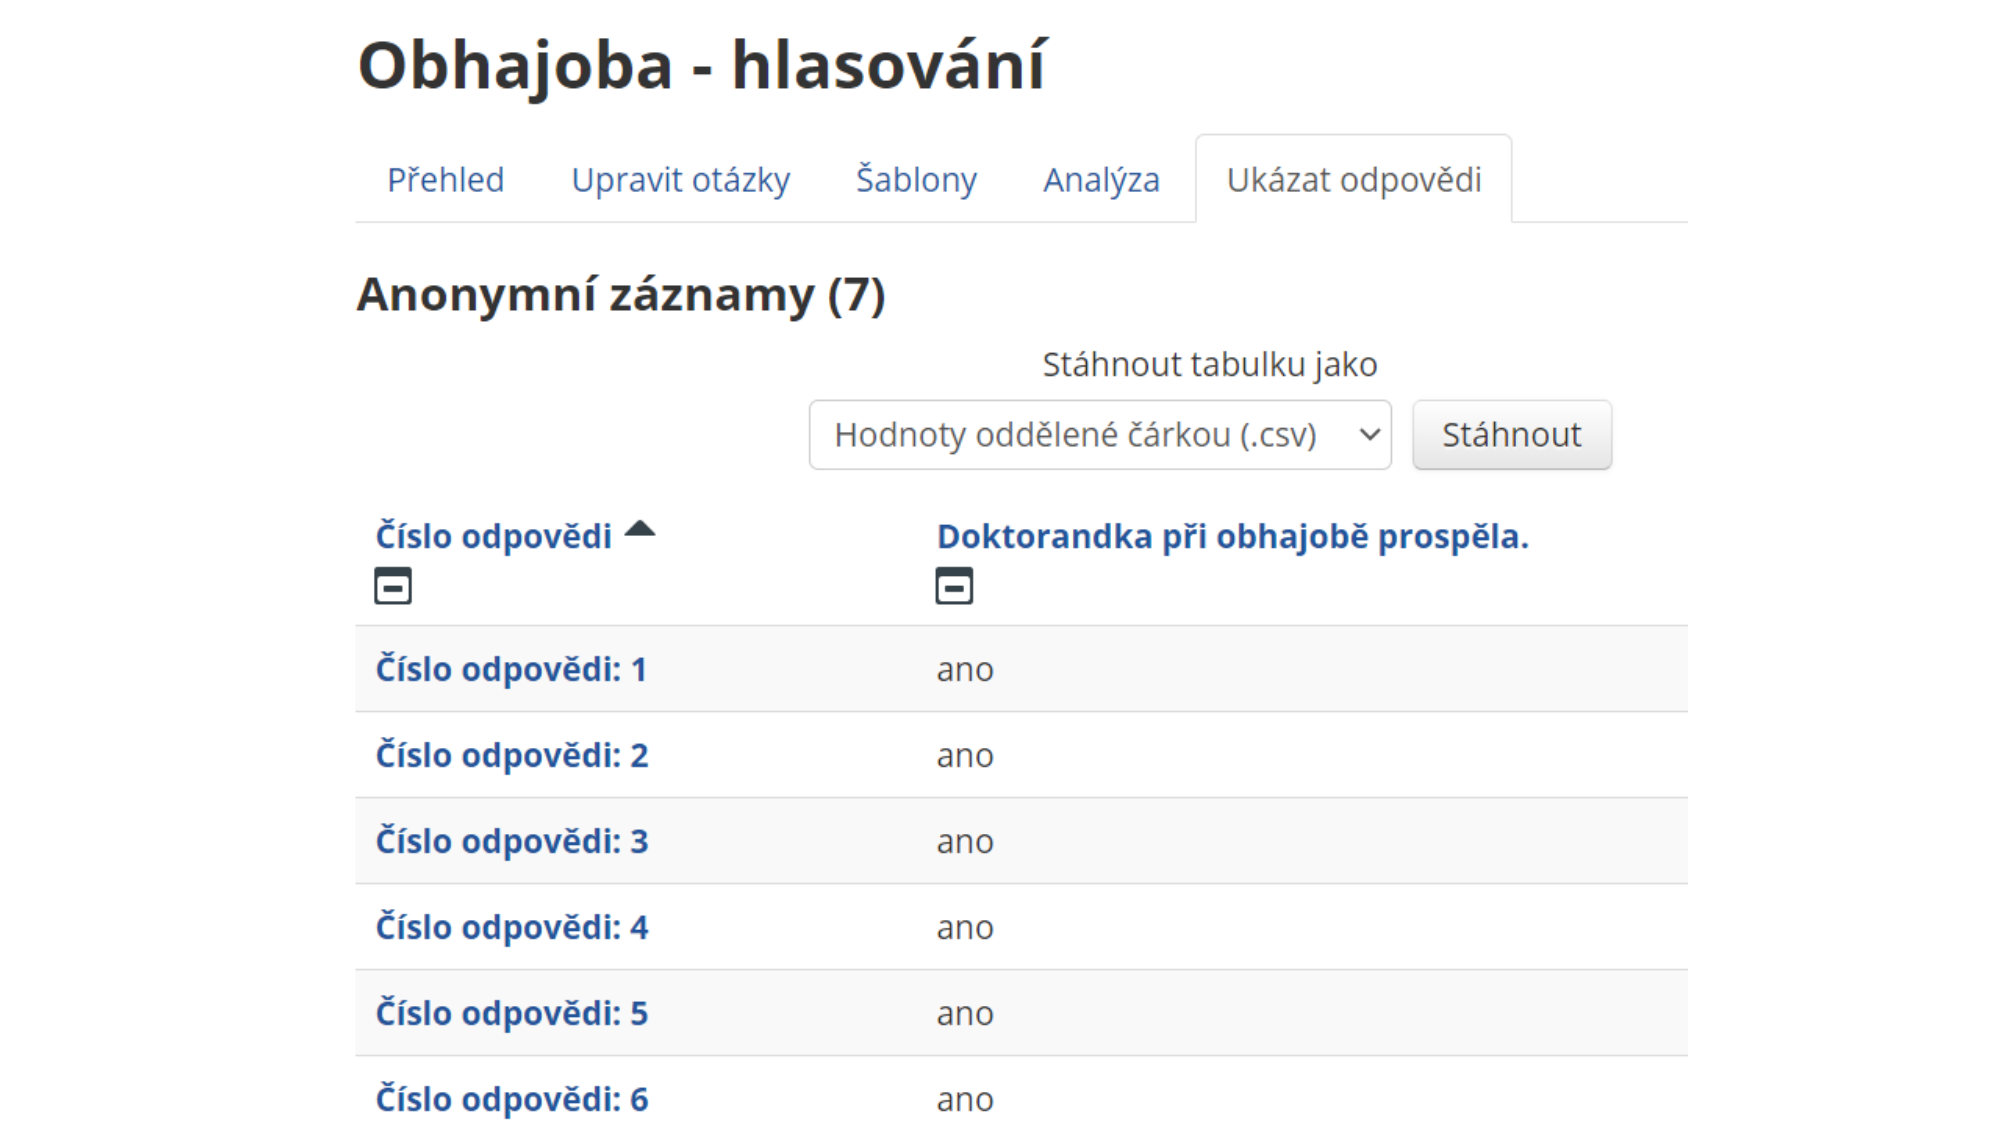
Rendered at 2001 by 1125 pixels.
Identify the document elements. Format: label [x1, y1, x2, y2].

picture [312, 0, 1688, 1125]
